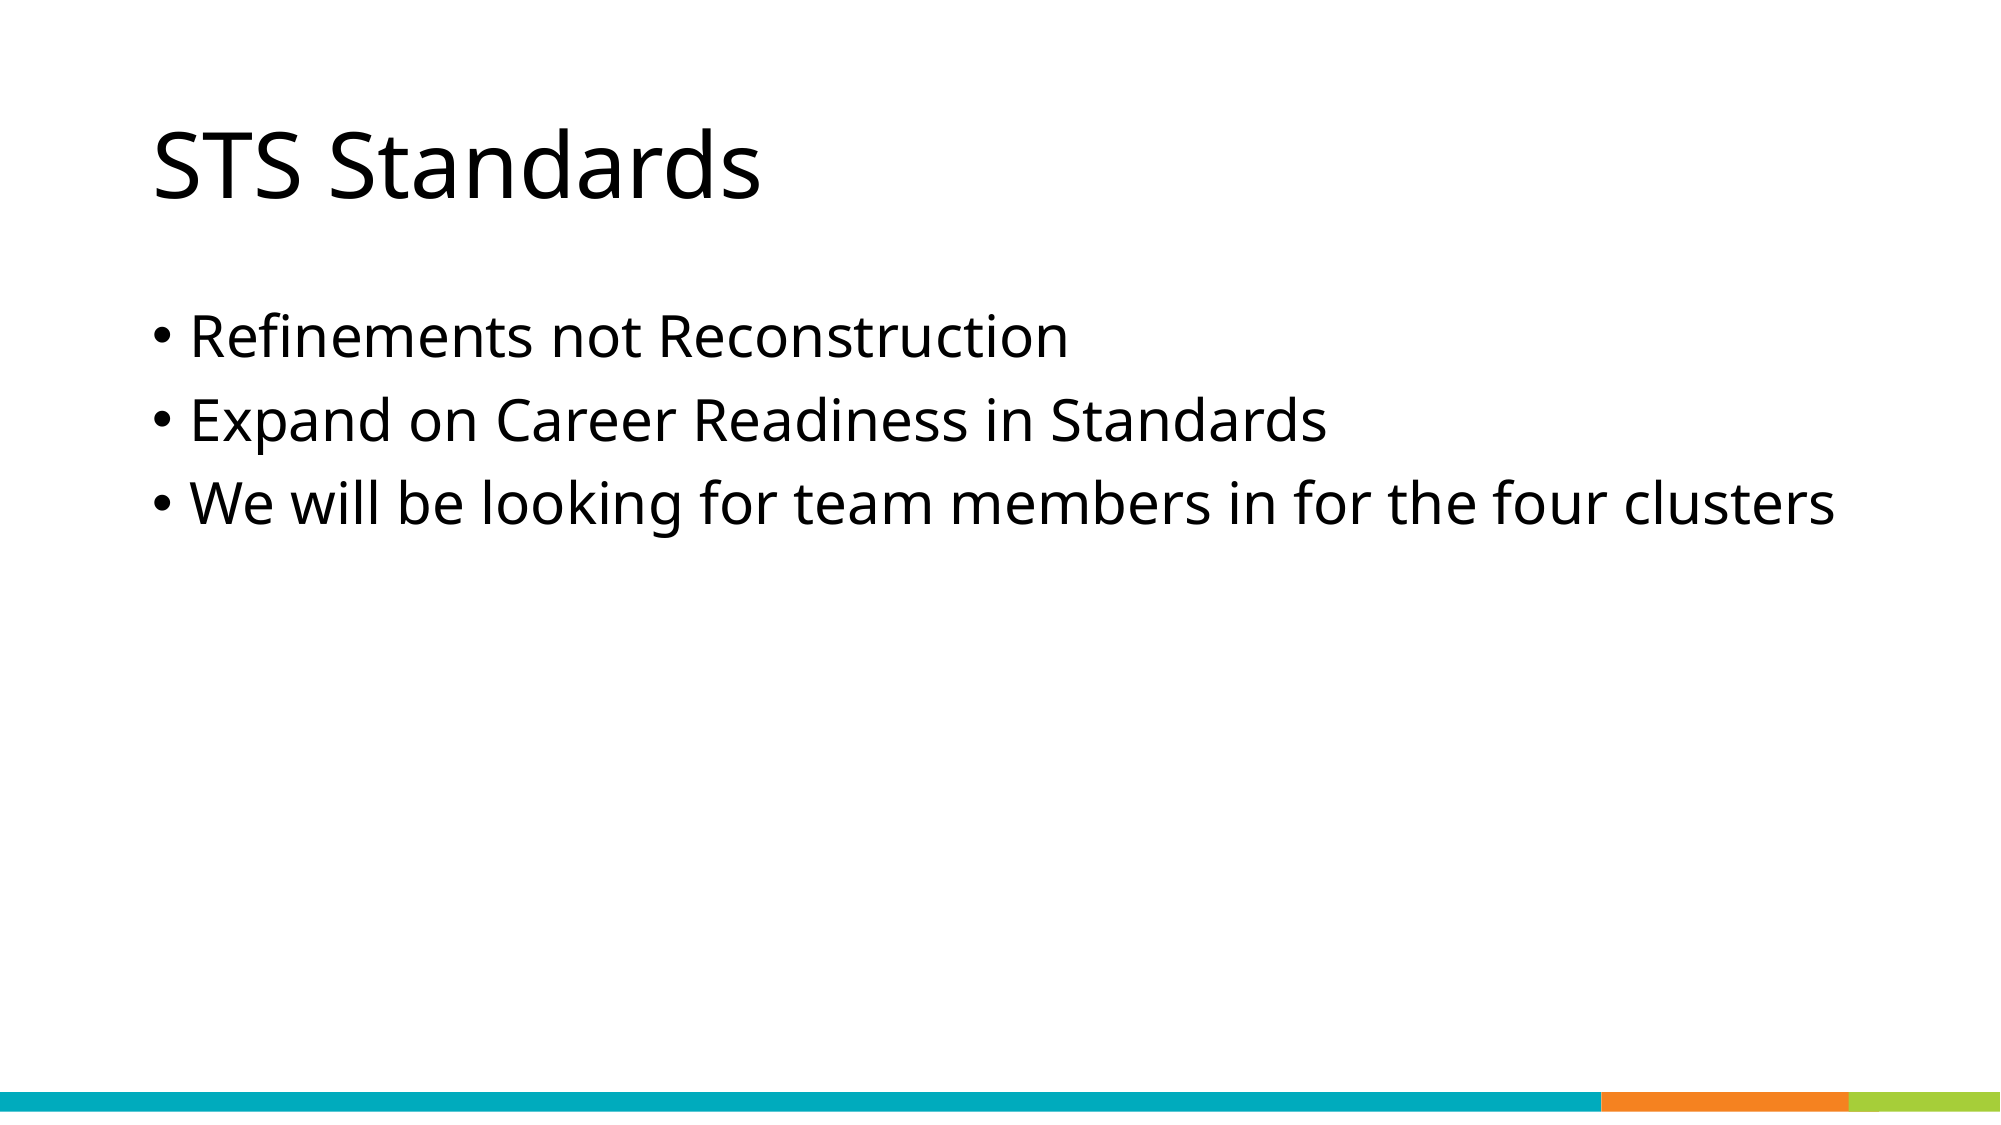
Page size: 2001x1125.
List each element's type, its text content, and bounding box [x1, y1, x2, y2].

list Refinements not Reconstruction Expand on Career Readiness in Standards We will be looking for team members in for the four clusters [137, 299, 1863, 1014]
title STS Standards [137, 59, 1863, 278]
